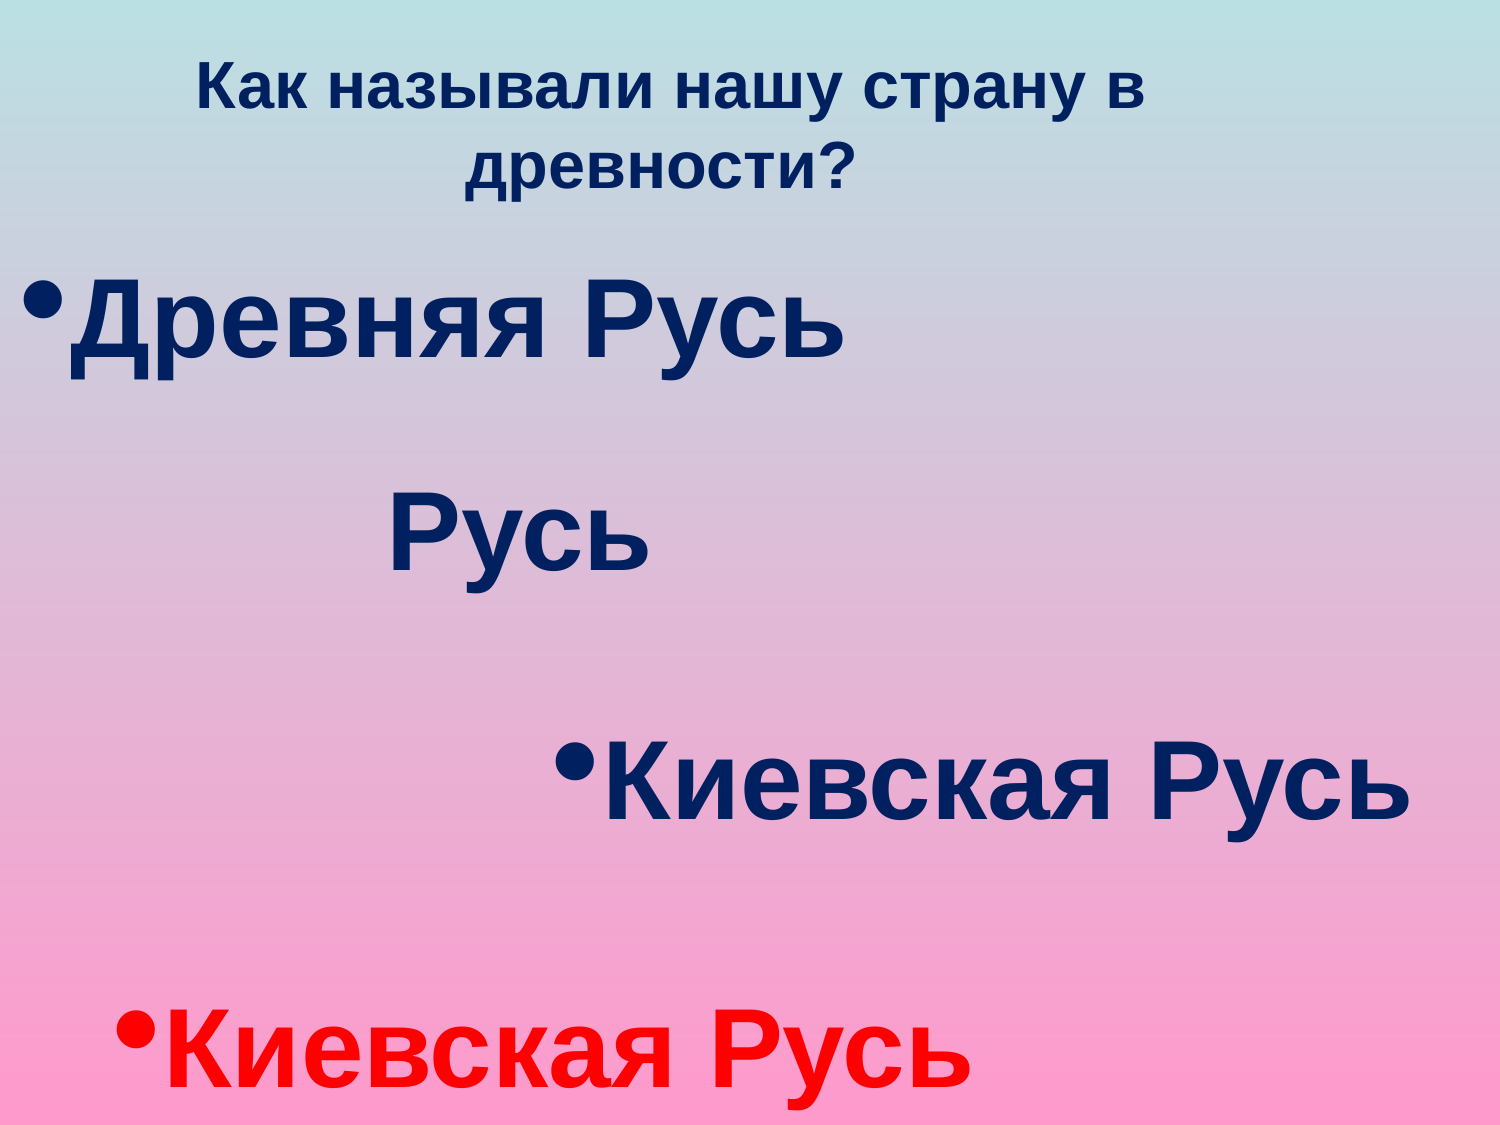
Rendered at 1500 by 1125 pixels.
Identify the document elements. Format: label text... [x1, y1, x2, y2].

text_box Русь [371, 450, 1065, 600]
text_box Как называли нашу страну в древности? [37, 34, 1306, 209]
text_box Киевская Русь [62, 967, 990, 1118]
text_box Киевская Русь [501, 700, 1500, 850]
text_box Древняя Русь [0, 237, 987, 388]
